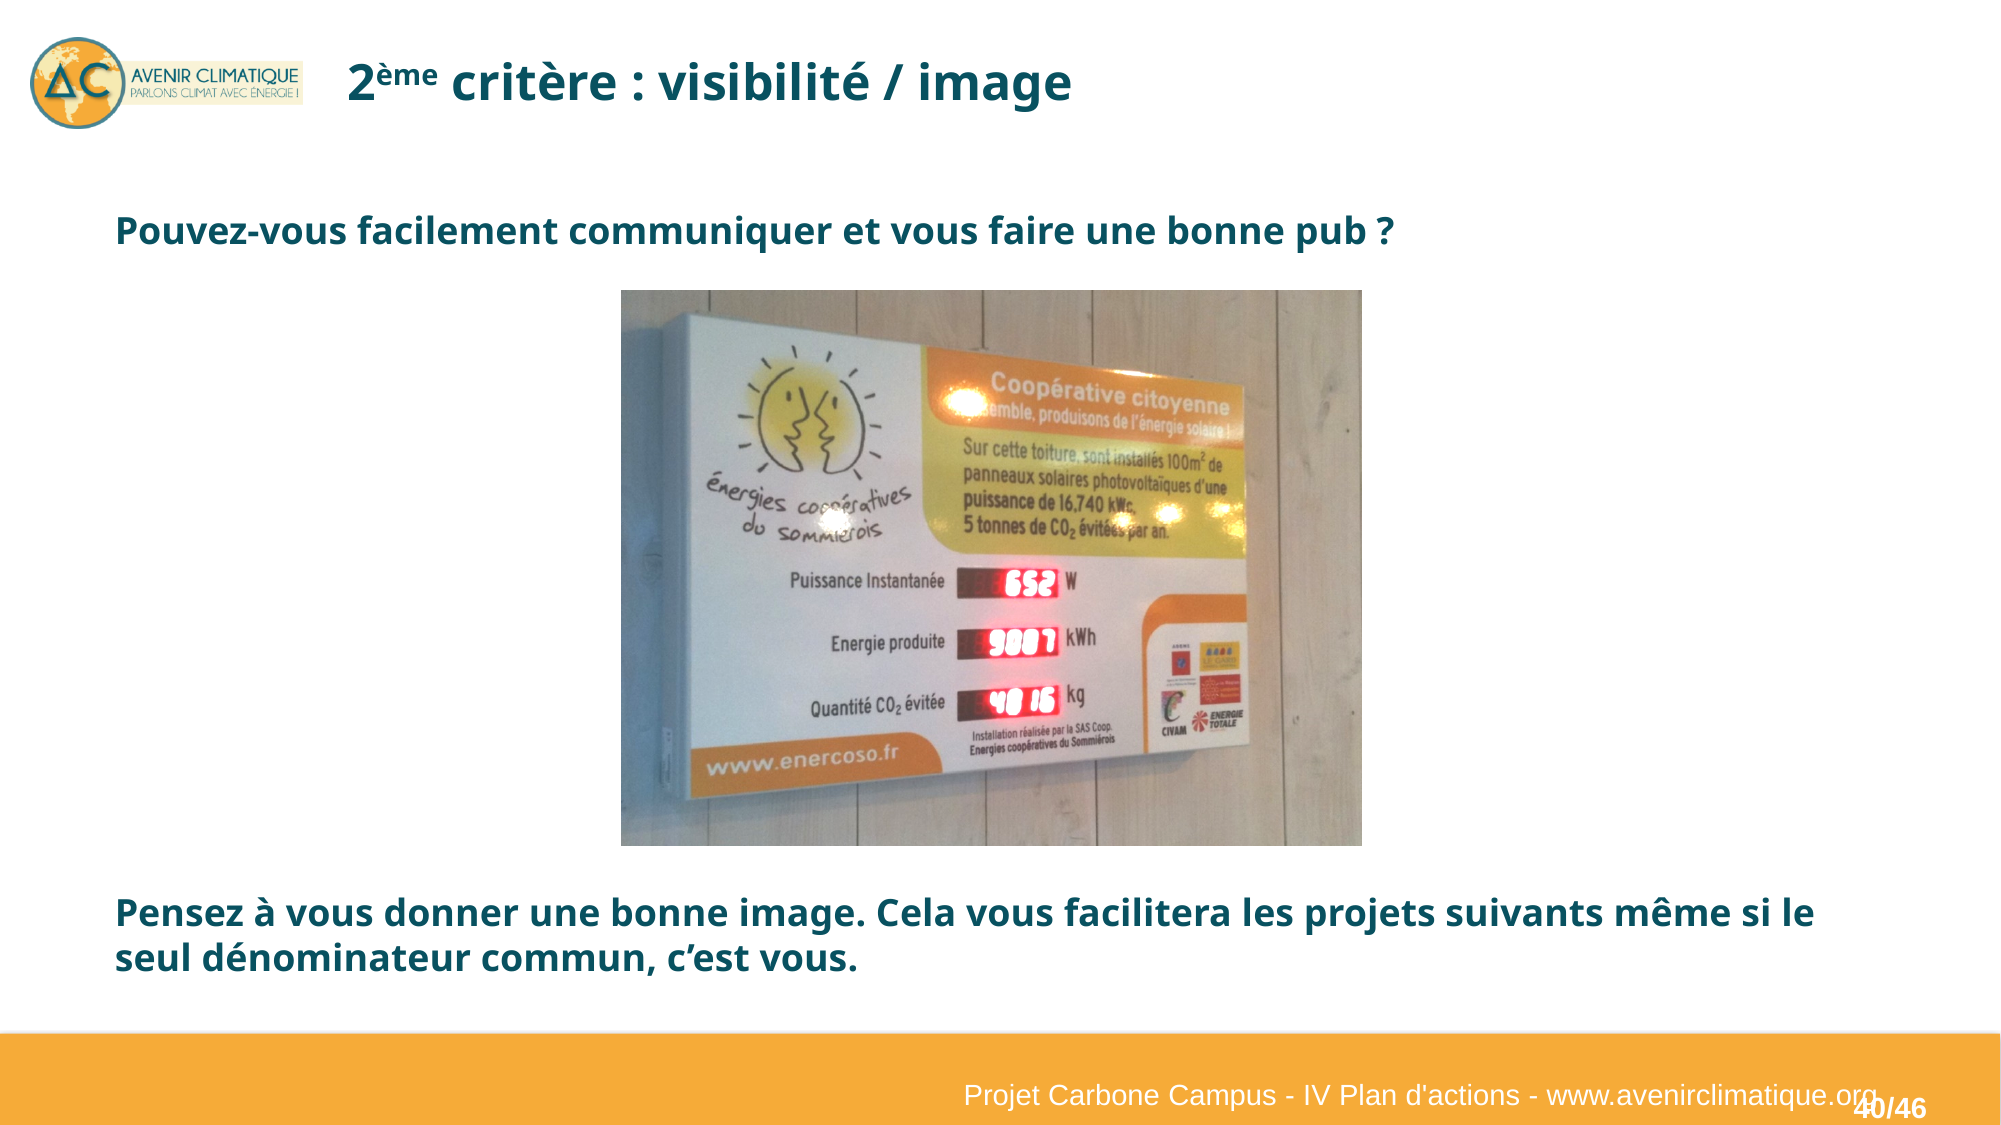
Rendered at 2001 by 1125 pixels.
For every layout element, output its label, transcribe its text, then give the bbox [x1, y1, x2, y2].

list Pouvez-vous facilement communiquer et vous faire une bonne pub ? Pensez à vous donner une bonne image. Cela vous facilitera les projets suivants même si le seul dénominateur commun, c’est vous. [99, 199, 1900, 1047]
title 2ème critère : visibilité / image [332, 0, 1650, 161]
picture [30, 37, 303, 129]
slide_number 40/46 [1839, 1082, 2000, 1125]
picture [620, 290, 1362, 847]
footer Projet Carbone Campus - IV Plan d'actions - www.avenirclimatique.org [948, 1069, 2000, 1112]
